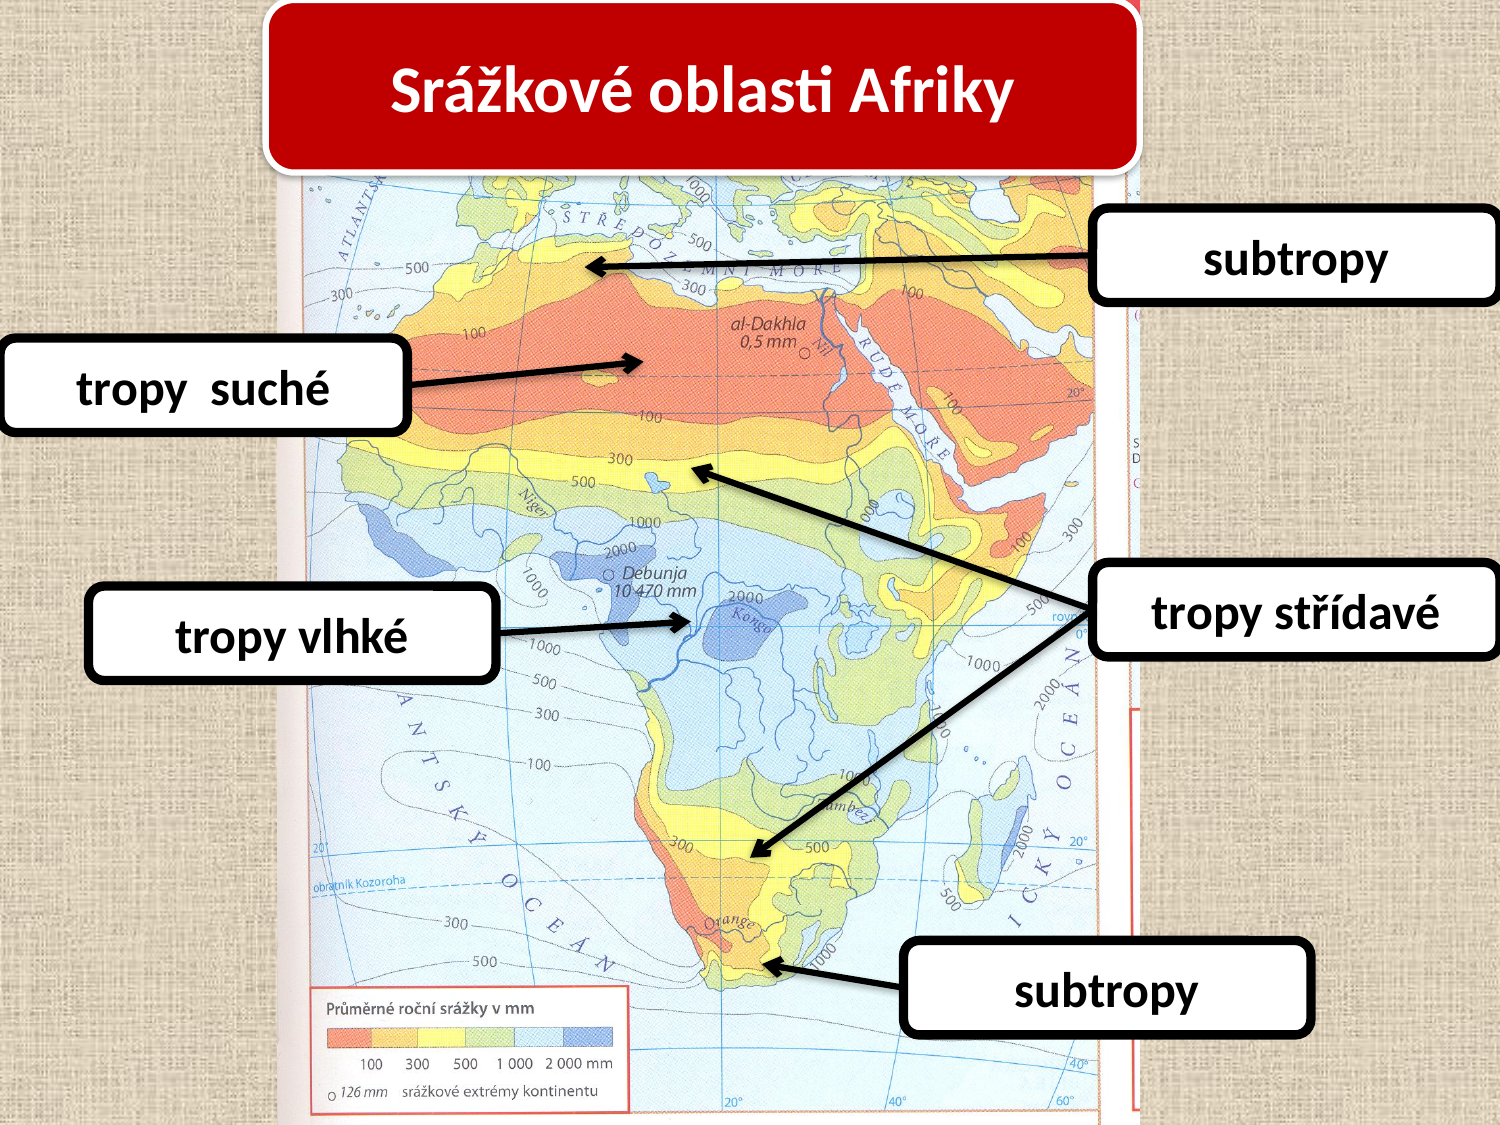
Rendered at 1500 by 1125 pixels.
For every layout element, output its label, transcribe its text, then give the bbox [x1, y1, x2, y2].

text_box tropy střídavé [1145, 560, 1500, 660]
text_box Srážkové oblasti Afriky [262, 6, 272, 167]
picture [0, 0, 1500, 1125]
text_box tropy suché [0, 335, 272, 435]
text_box subtropy [1145, 205, 1500, 305]
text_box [495, 621, 692, 634]
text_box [749, 609, 1093, 858]
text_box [407, 361, 644, 386]
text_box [761, 963, 904, 988]
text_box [690, 467, 1093, 610]
text_box subtropy [1145, 938, 1314, 1038]
text_box tropy vlhké [86, 583, 272, 683]
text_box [584, 255, 1093, 268]
